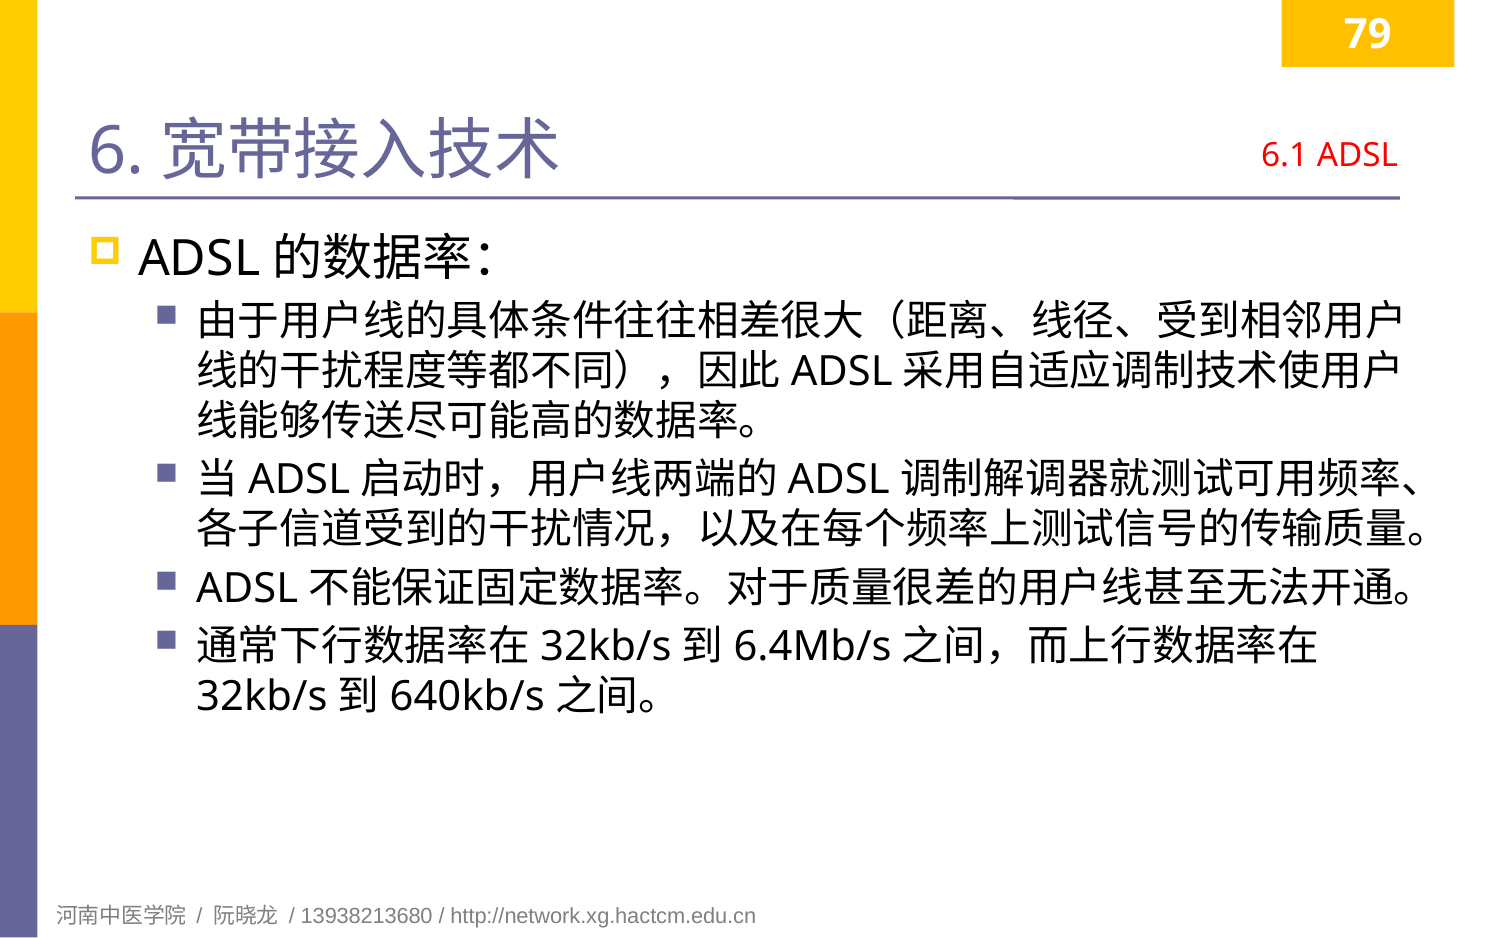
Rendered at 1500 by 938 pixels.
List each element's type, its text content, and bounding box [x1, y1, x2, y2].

list 6.1 ADSL [939, 126, 1412, 186]
list ADSL的数据率： 由于用户线的具体条件往往相差很大（距离、线径、受到相邻用户线的干扰程度等都不同），因此ADSL采用自适应调制技术使用户线能够传送尽可能高的数据率。 当ADSL启动时，用户线两端的ADSL调制解调器就测试可用频率、各子信道受到的干扰情况，以及在每个频率上测试信号的传输质量。 ADSL不能保证固定数据率。对于质量很差的用户线甚至无法开通。 通常下行数据率在32kb/s到6.4Mb/s之间，而上行数据率在32kb/s到640kb/s之间。 [75, 218, 1425, 839]
slide_number 79 [1281, 0, 1455, 68]
title 6.宽带接入技术 [75, 37, 1425, 194]
